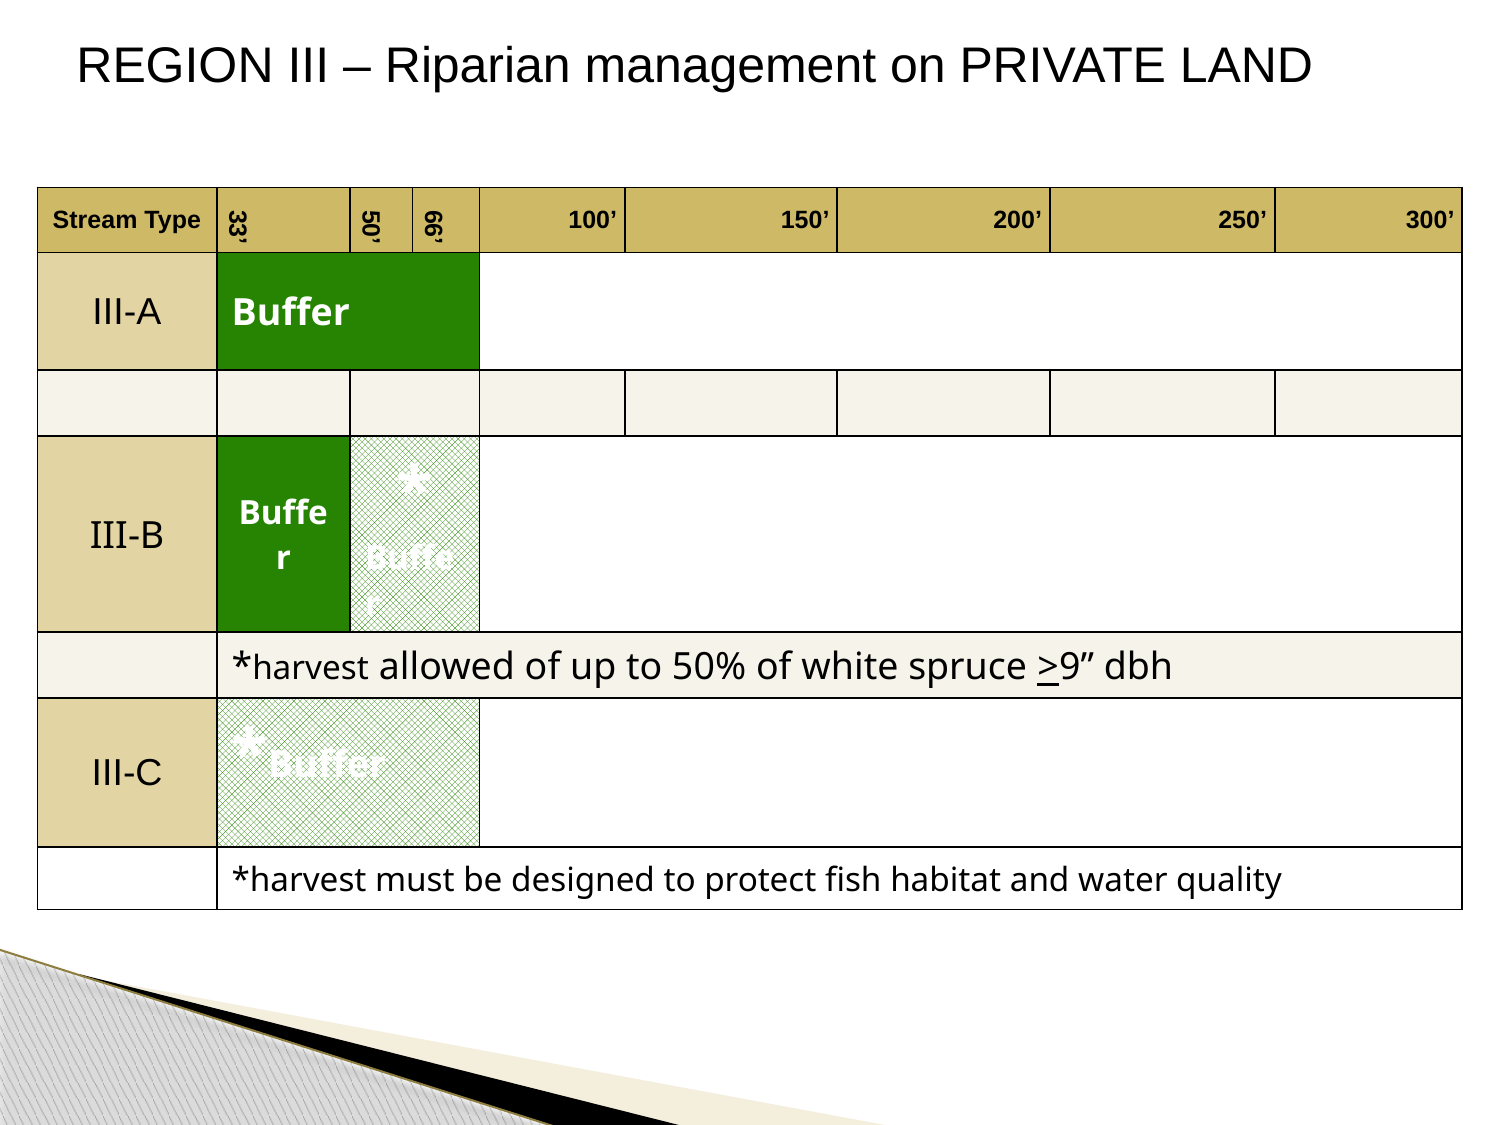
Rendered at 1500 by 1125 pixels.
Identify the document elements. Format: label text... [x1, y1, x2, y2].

table_cell [1051, 371, 1274, 435]
table_cell III-A [38, 253, 216, 369]
table_cell [480, 371, 624, 435]
table_cell [218, 371, 349, 435]
table_header Stream Type [38, 188, 216, 252]
table_cell *harvest must be designed to protect fish habitat and water quality [218, 848, 1461, 909]
table_cell [626, 371, 836, 435]
table_cell [38, 371, 216, 435]
table_cell [838, 371, 1049, 435]
table_header 100’ [480, 188, 624, 252]
table_header 150’ [626, 188, 836, 252]
table_cell [1276, 371, 1461, 435]
text_box REGION III – Riparian management on PRIVATE LAND [37, 24, 1354, 100]
table_header 50’ [351, 188, 412, 252]
table_cell III-C [38, 699, 216, 846]
table_header 250’ [1051, 188, 1274, 252]
table_header 33’ [218, 188, 349, 252]
table_cell *harvest allowed of up to 50% of white spruce >9” dbh [218, 633, 1461, 697]
table_cell [38, 848, 216, 909]
table_cell * Buffer [351, 437, 479, 631]
table_cell *Buffer [218, 699, 479, 846]
table_cell [480, 437, 1461, 631]
table_cell III-B [38, 437, 216, 631]
table_cell Buffer [218, 253, 479, 369]
table_header 300’ [1276, 188, 1461, 252]
table_cell [480, 253, 1461, 369]
table_cell [351, 371, 479, 435]
table_cell [480, 699, 1461, 846]
table_cell [38, 633, 216, 697]
table_header 66’ [413, 188, 479, 252]
table_cell Buffer [218, 437, 349, 631]
table_header 200’ [838, 188, 1049, 252]
